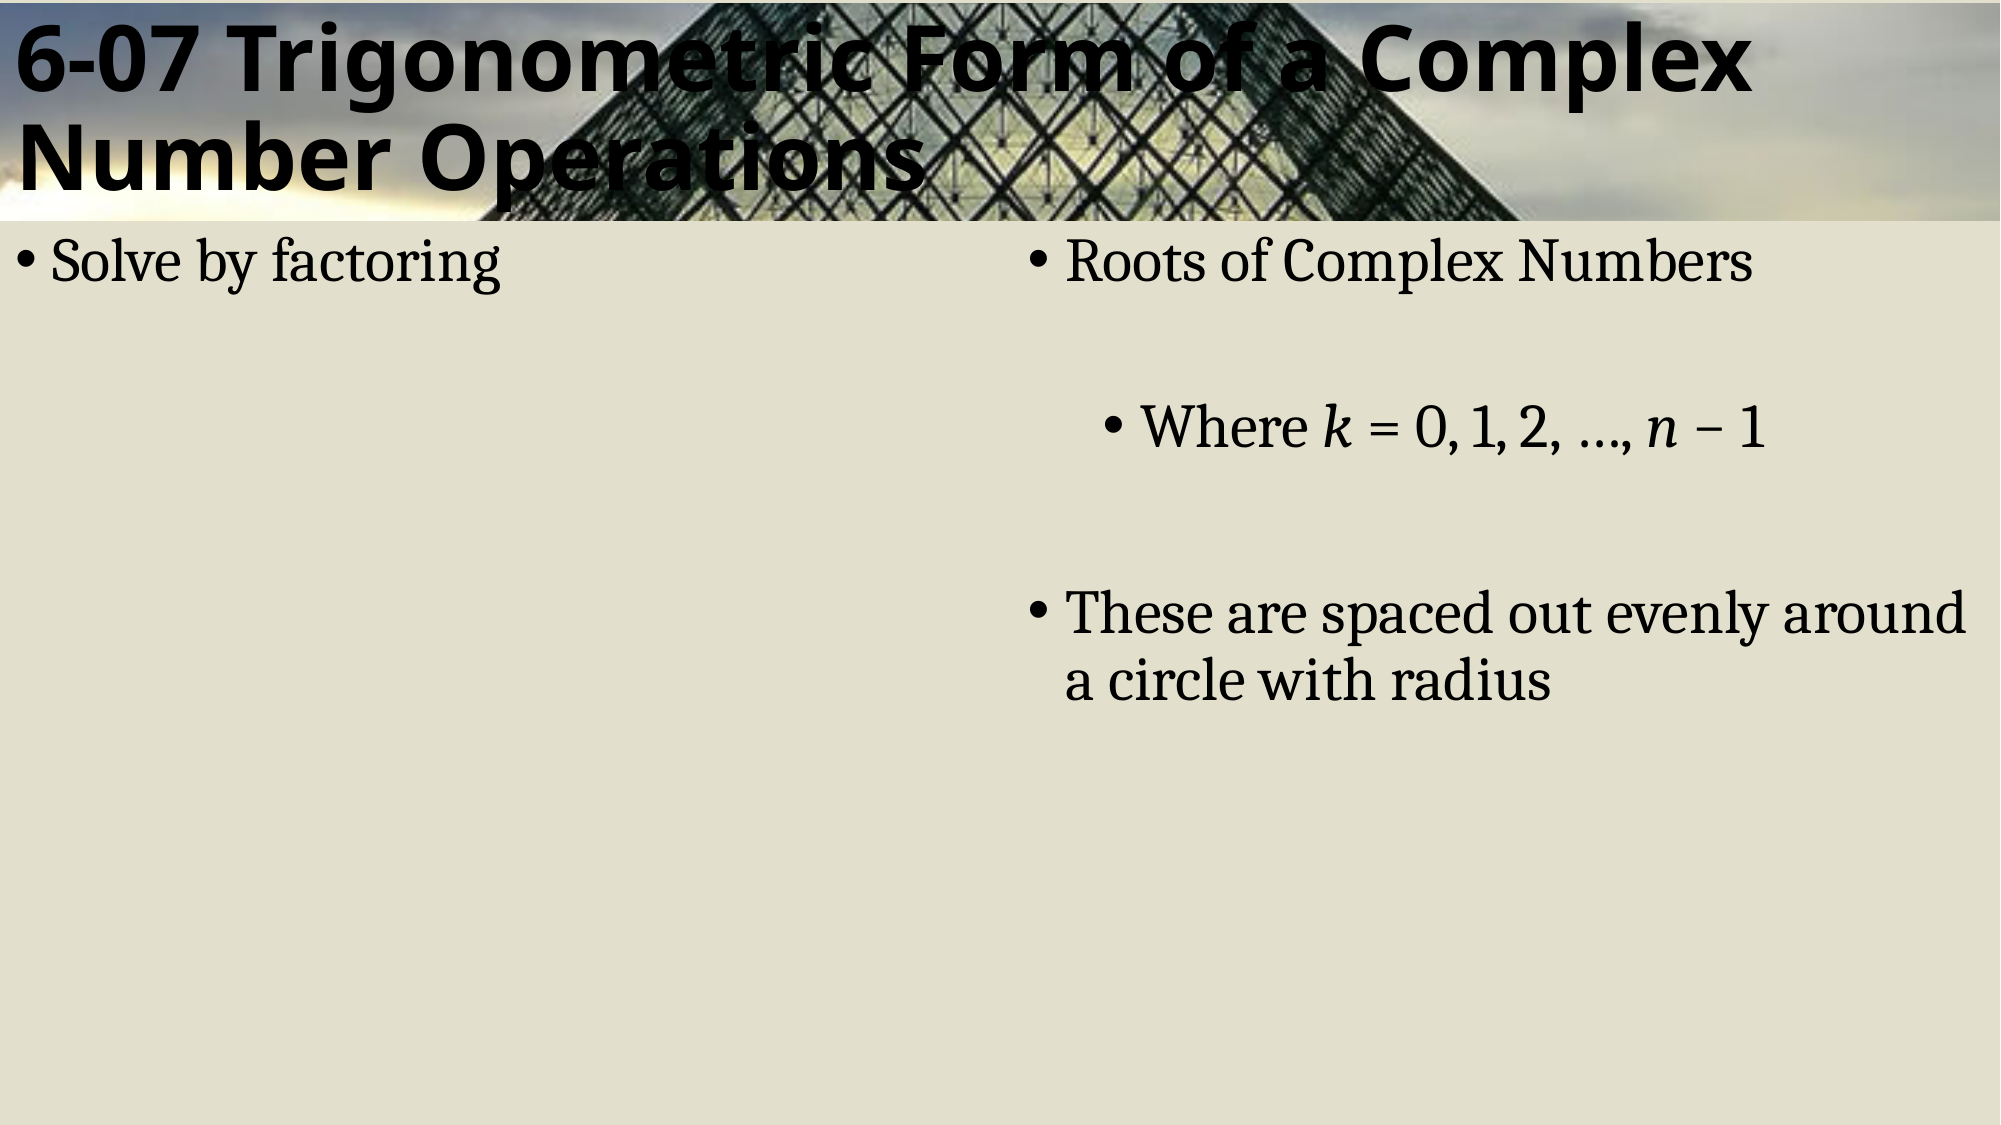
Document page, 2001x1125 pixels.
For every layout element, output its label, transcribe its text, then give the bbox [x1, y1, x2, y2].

title 6-07 Trigonometric Form of a Complex Number Operations [0, 3, 2000, 221]
